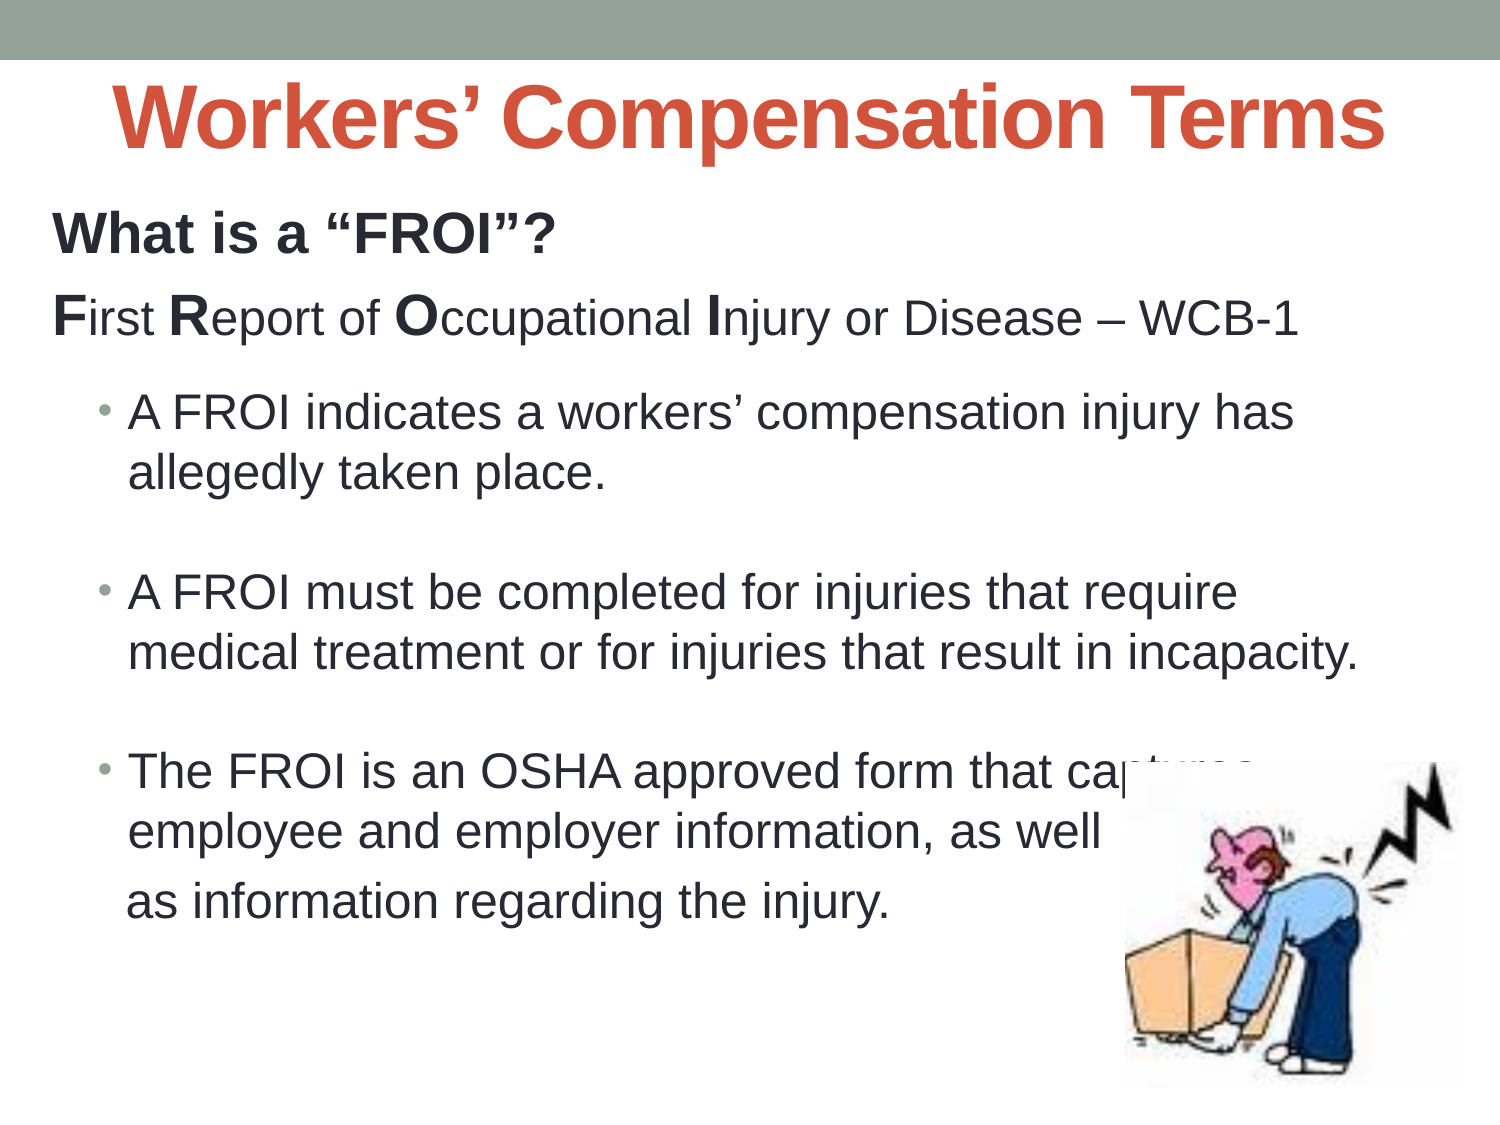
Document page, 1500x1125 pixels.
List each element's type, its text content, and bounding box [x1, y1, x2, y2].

list What is a “FROI”? First Report of Occupational Injury or Disease – WCB-1 A FROI indicates a workers’ compensation injury has allegedly taken place. A FROI must be completed for injuries that require medical treatment or for injuries that result in incapacity. The FROI is an OSHA approved form that captures employee and employer information, as well as information regarding the injury. [37, 187, 1425, 1088]
picture [1124, 762, 1463, 1088]
title Workers’ Compensation Terms [0, 50, 1500, 175]
